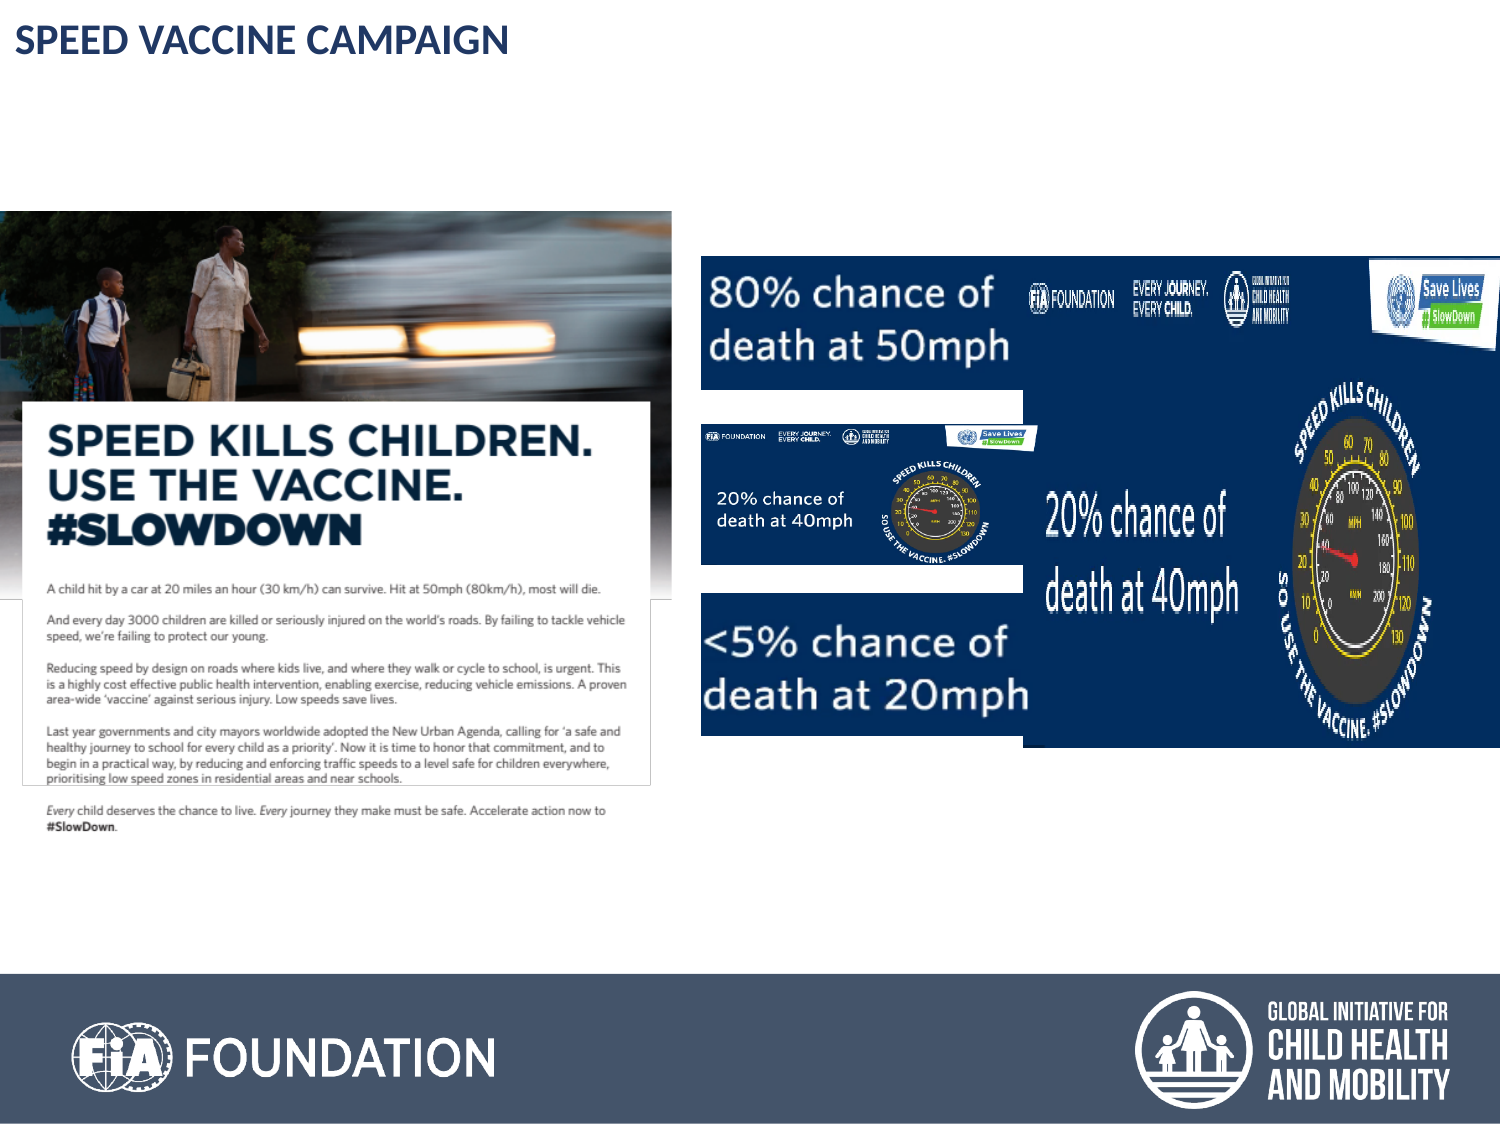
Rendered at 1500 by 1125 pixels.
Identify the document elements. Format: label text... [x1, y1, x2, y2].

picture [70, 1021, 494, 1093]
text_box SPEED VACCINE CAMPAIGN [0, 3, 1202, 71]
text_box [0, 973, 1500, 1124]
picture [1135, 991, 1450, 1109]
picture [0, 211, 672, 849]
picture [701, 256, 1500, 748]
